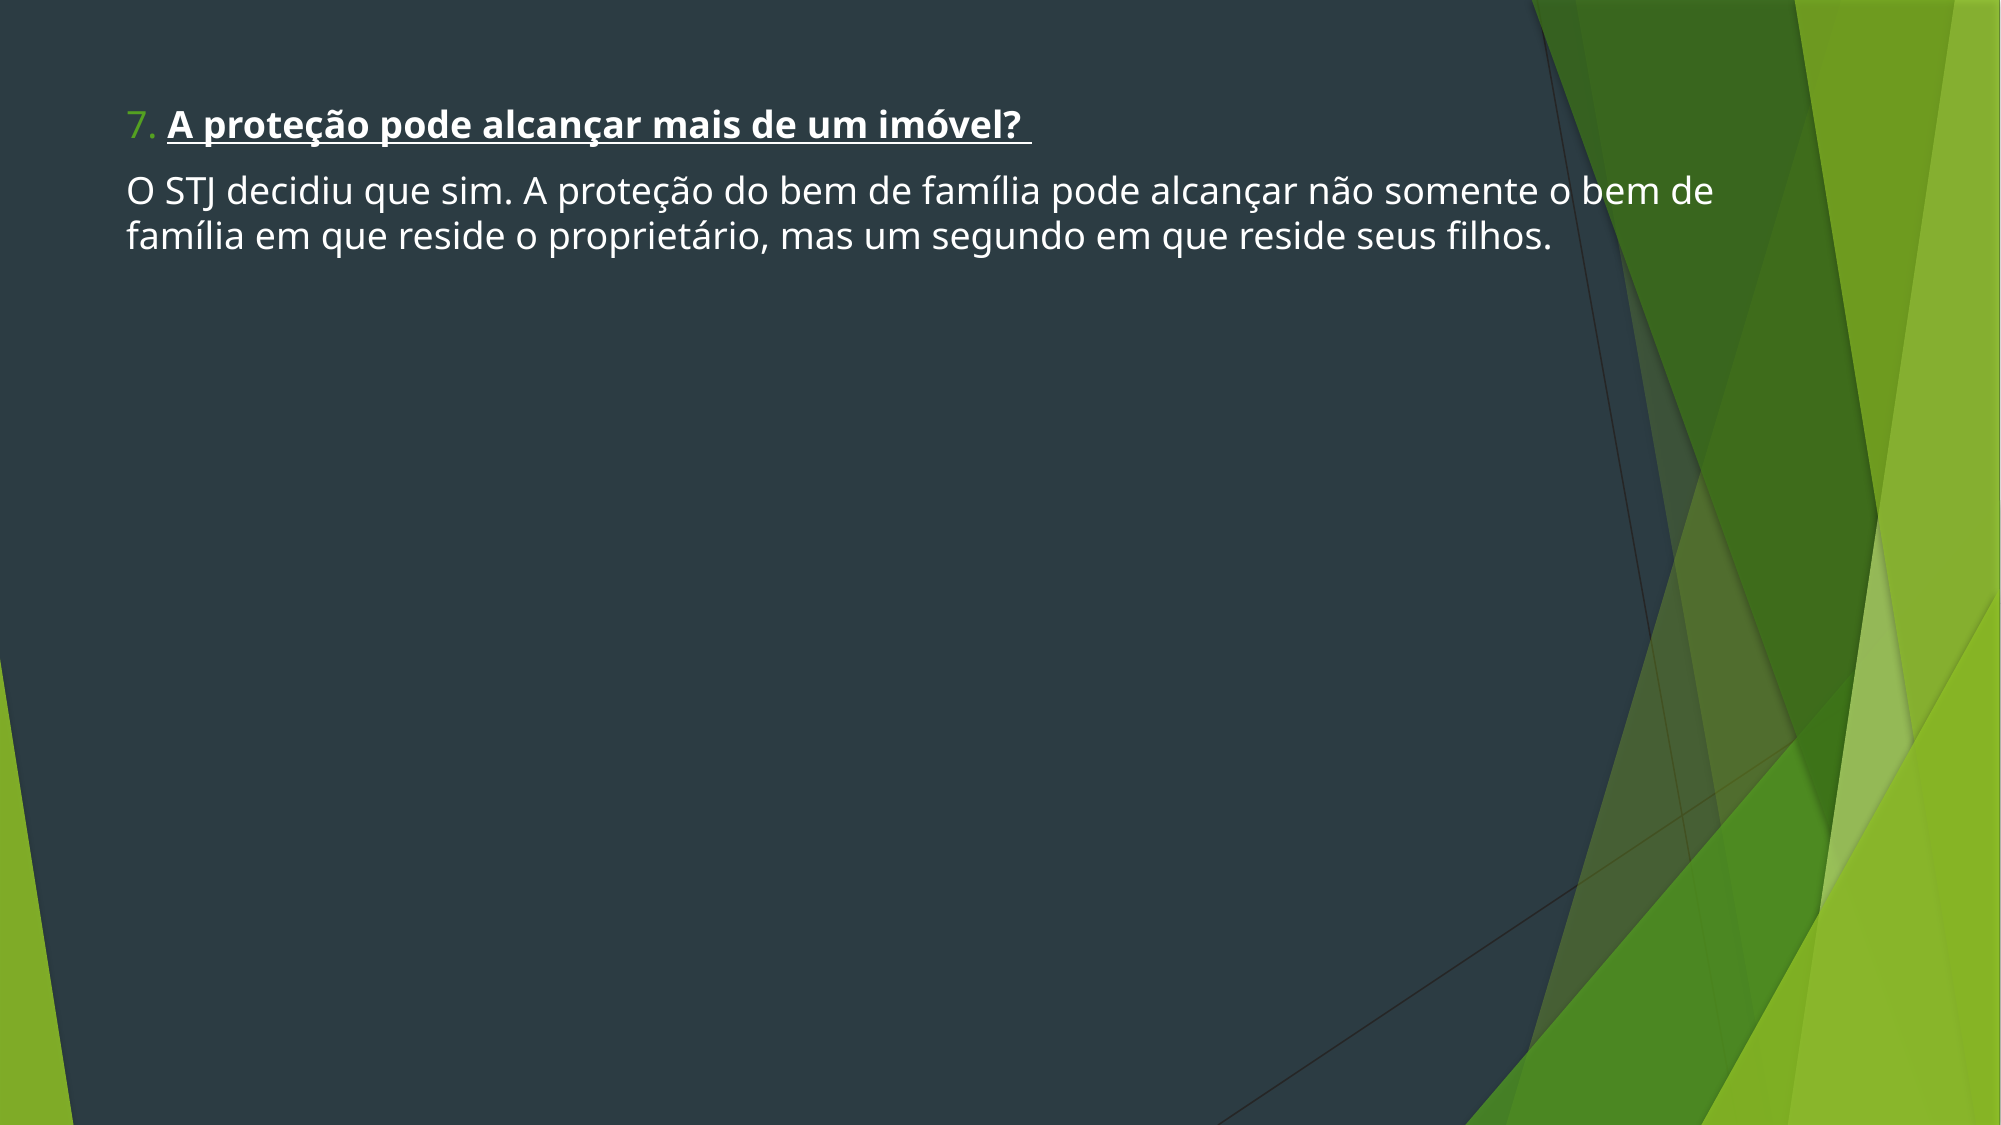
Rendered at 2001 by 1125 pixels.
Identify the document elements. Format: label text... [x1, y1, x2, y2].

list 7. A proteção pode alcançar mais de um imóvel? O STJ decidiu que sim. A proteção do bem de família pode alcançar não somente o bem de família em que reside o proprietário, mas um segundo em que reside seus filhos. [111, 93, 1840, 992]
